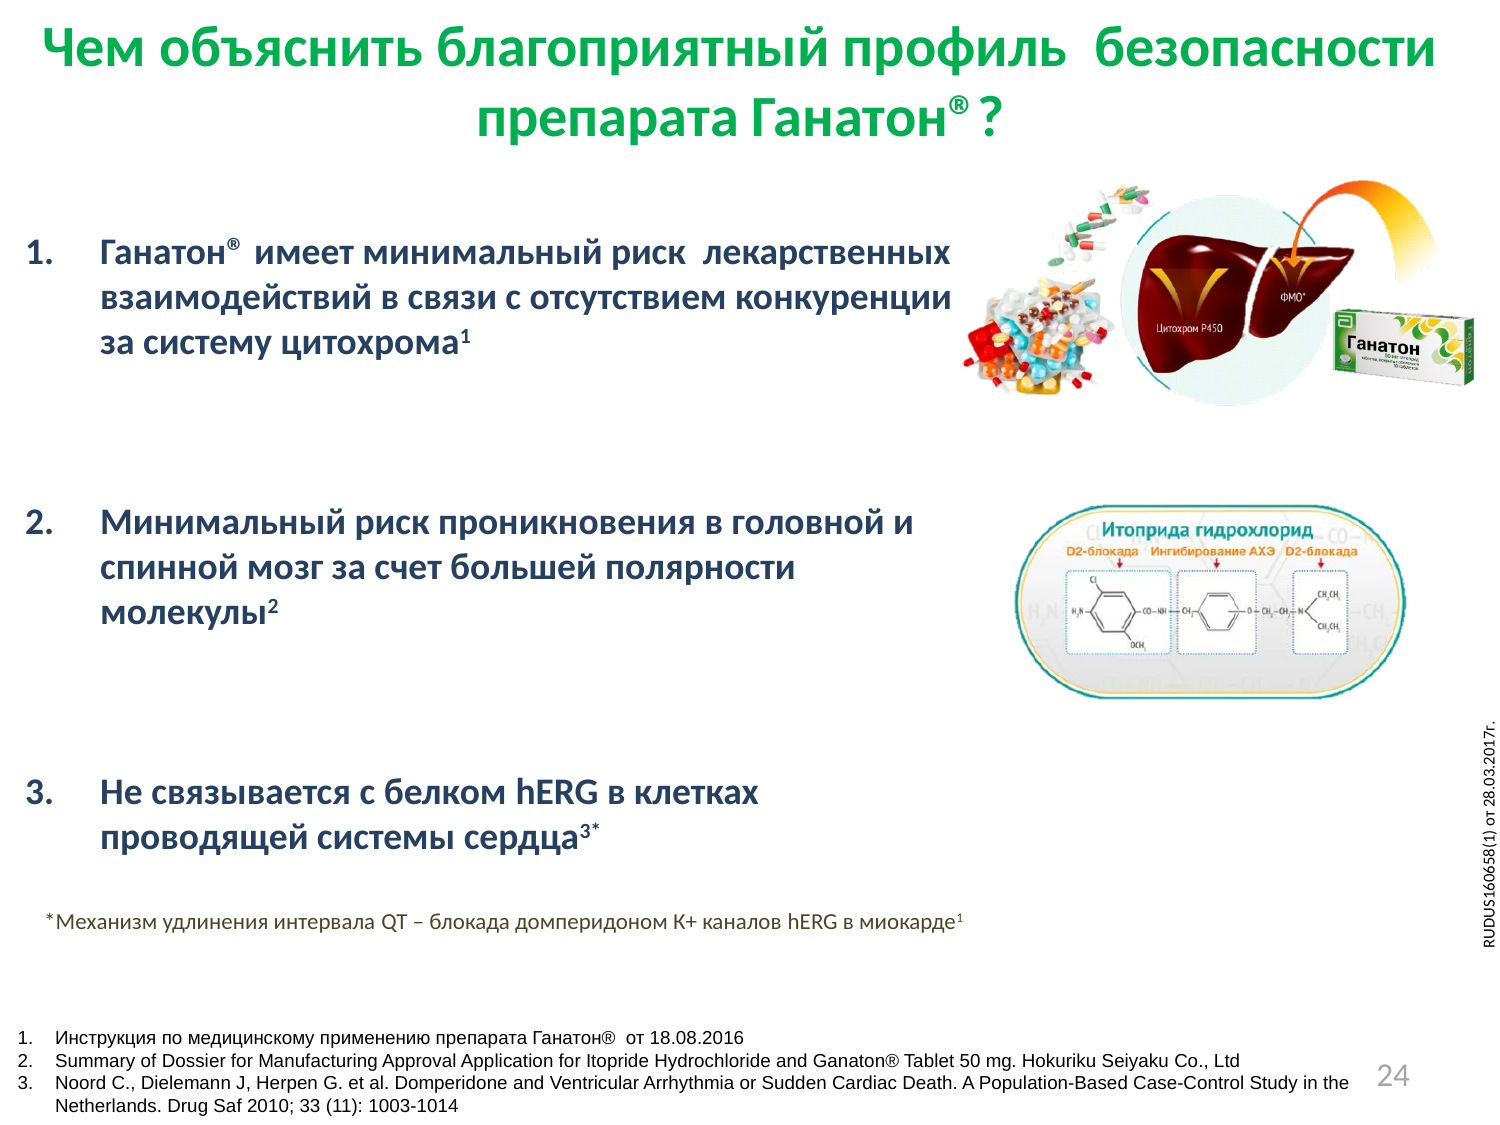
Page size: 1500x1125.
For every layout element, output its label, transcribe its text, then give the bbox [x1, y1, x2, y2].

picture [951, 166, 1500, 712]
text_box *Механизм удлинения интервала QT – блокада домперидоном К+ каналов hERG в миокарде1 [29, 899, 1046, 942]
slide_number 24 [1074, 1042, 1425, 1103]
text_box Инструкция по медицинскому применению препарата Ганатон® от 18.08.2016 Summary of Dossier for Manufacturing Approval Application for Itopride Hydrochloride and Ganaton® Tablet 50 mg. Hokuriku Seiyaku Co., Ltd Noord C., Dielemann J, Herpen G. et al. Domperidone and Ventricular Arrhythmia or Sudden Cardiac Death. A Population-Based Case-Control Study in the Netherlands. Drug Saf 2010; 33 (11): 1003-1014 [3, 1018, 1457, 1124]
text_box RUDUS160658(1) от 28.03.2017г. [1470, 705, 1500, 964]
text_box Чем объяснить благоприятный профиль безопасности препарата Ганатон®? [0, 3, 1498, 161]
text_box Ганатон® имеет минимальный риск лекарственных взаимодействий в связи с отсутствием конкуренции за систему цитохрома1 Минимальный риск проникновения в головной и спинной мозг за счет большей полярности молекулы2 Не связывается с белком hERG в клетках проводящей системы сердца3* [10, 219, 975, 910]
